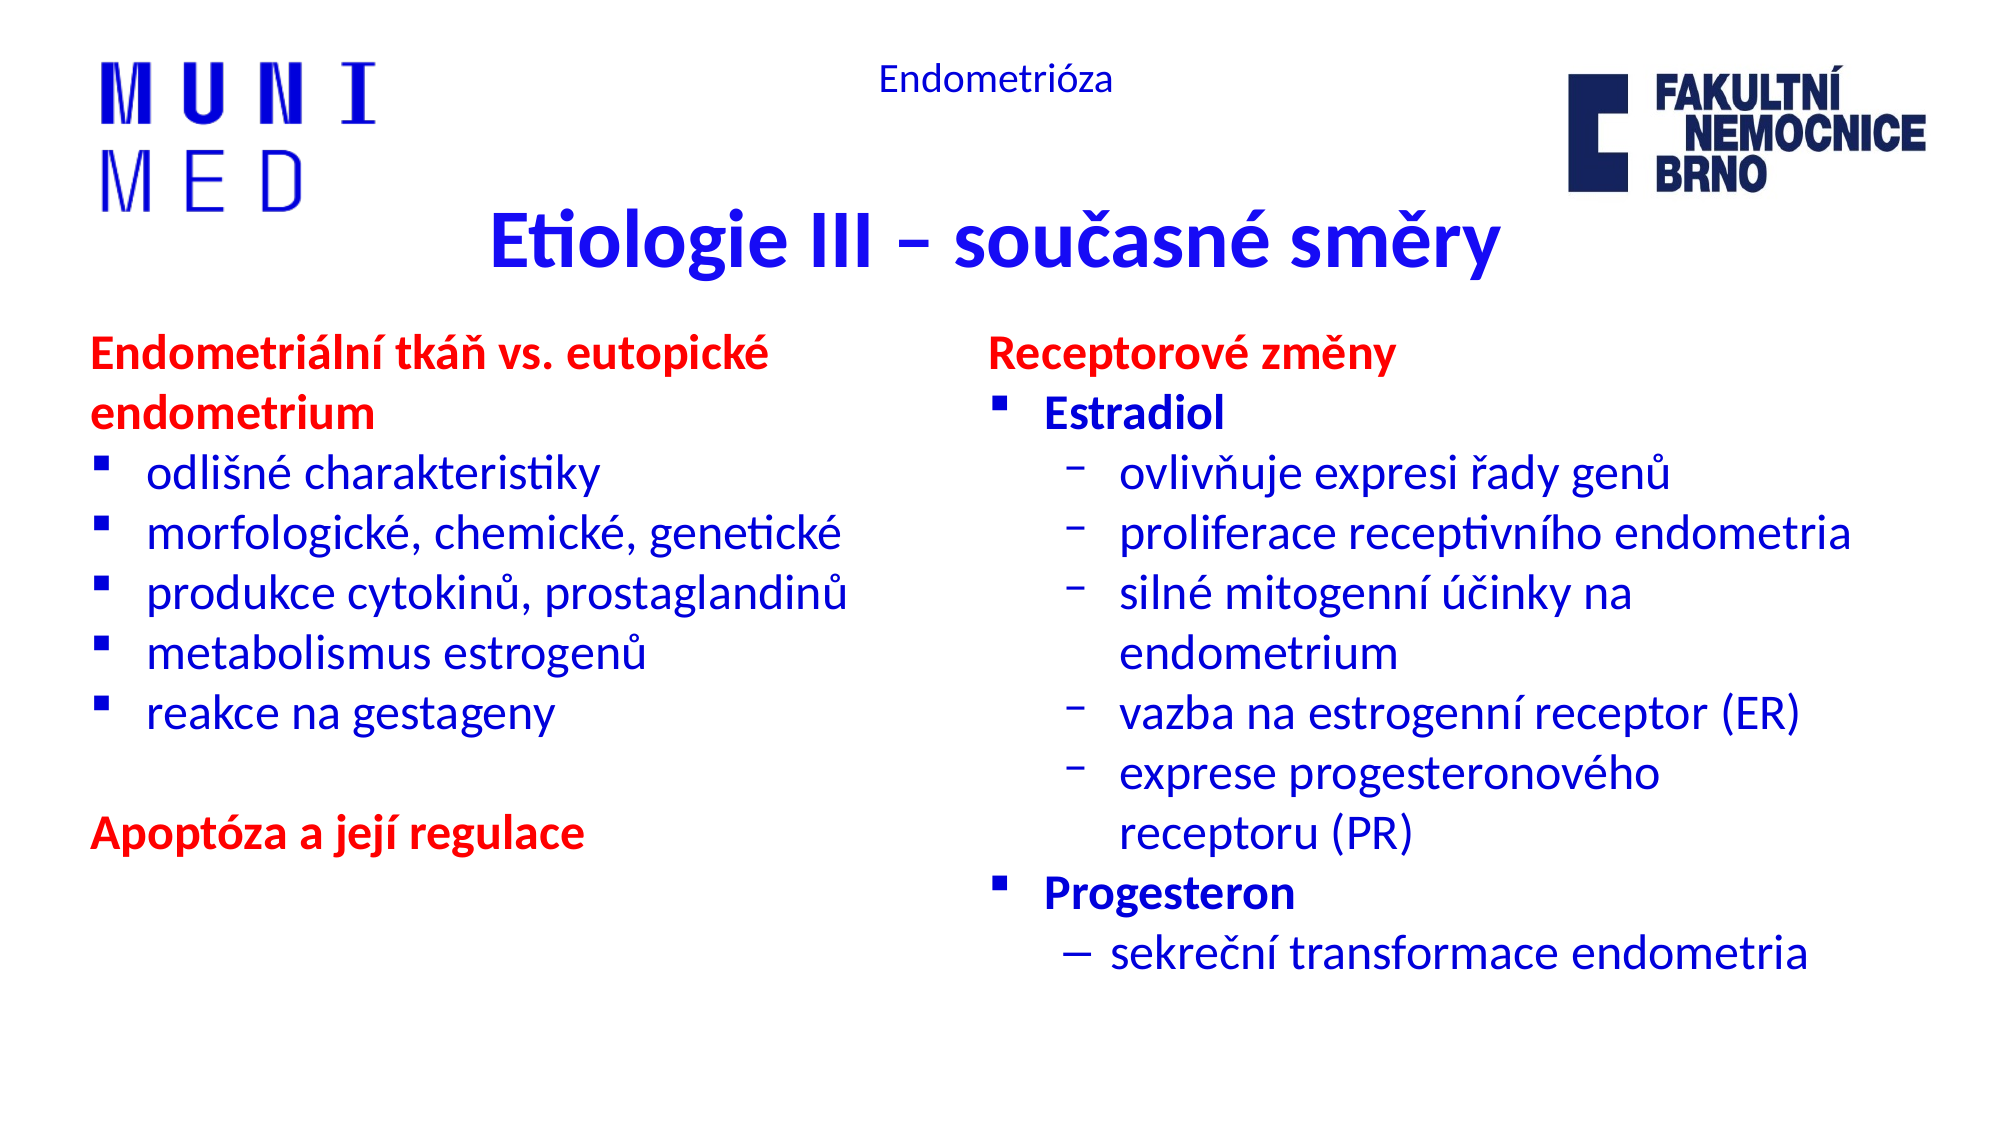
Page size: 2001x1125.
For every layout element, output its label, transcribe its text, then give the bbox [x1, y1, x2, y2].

text_box Receptorové změny Estradiol ovlivňuje expresi řady genů proliferace receptivního endometria silné mitogenní účinky na endometrium vazba na estrogenní receptor (ER) exprese progesteronového receptoru (PR) Progesteron sekreční transformace endometria [973, 312, 1880, 1033]
text_box Endometriální tkáň vs. eutopické endometrium odlišné charakteristiky morfologické, chemické, genetické produkce cytokinů, prostaglandinů metabolismus estrogenů reakce na gestageny Apoptóza a její regulace [75, 312, 974, 1068]
picture [53, 24, 424, 250]
text_box Etiologie III – současné směry [75, 176, 1917, 292]
picture [1537, 33, 1956, 232]
text_box Endometrióza [429, 50, 1532, 113]
